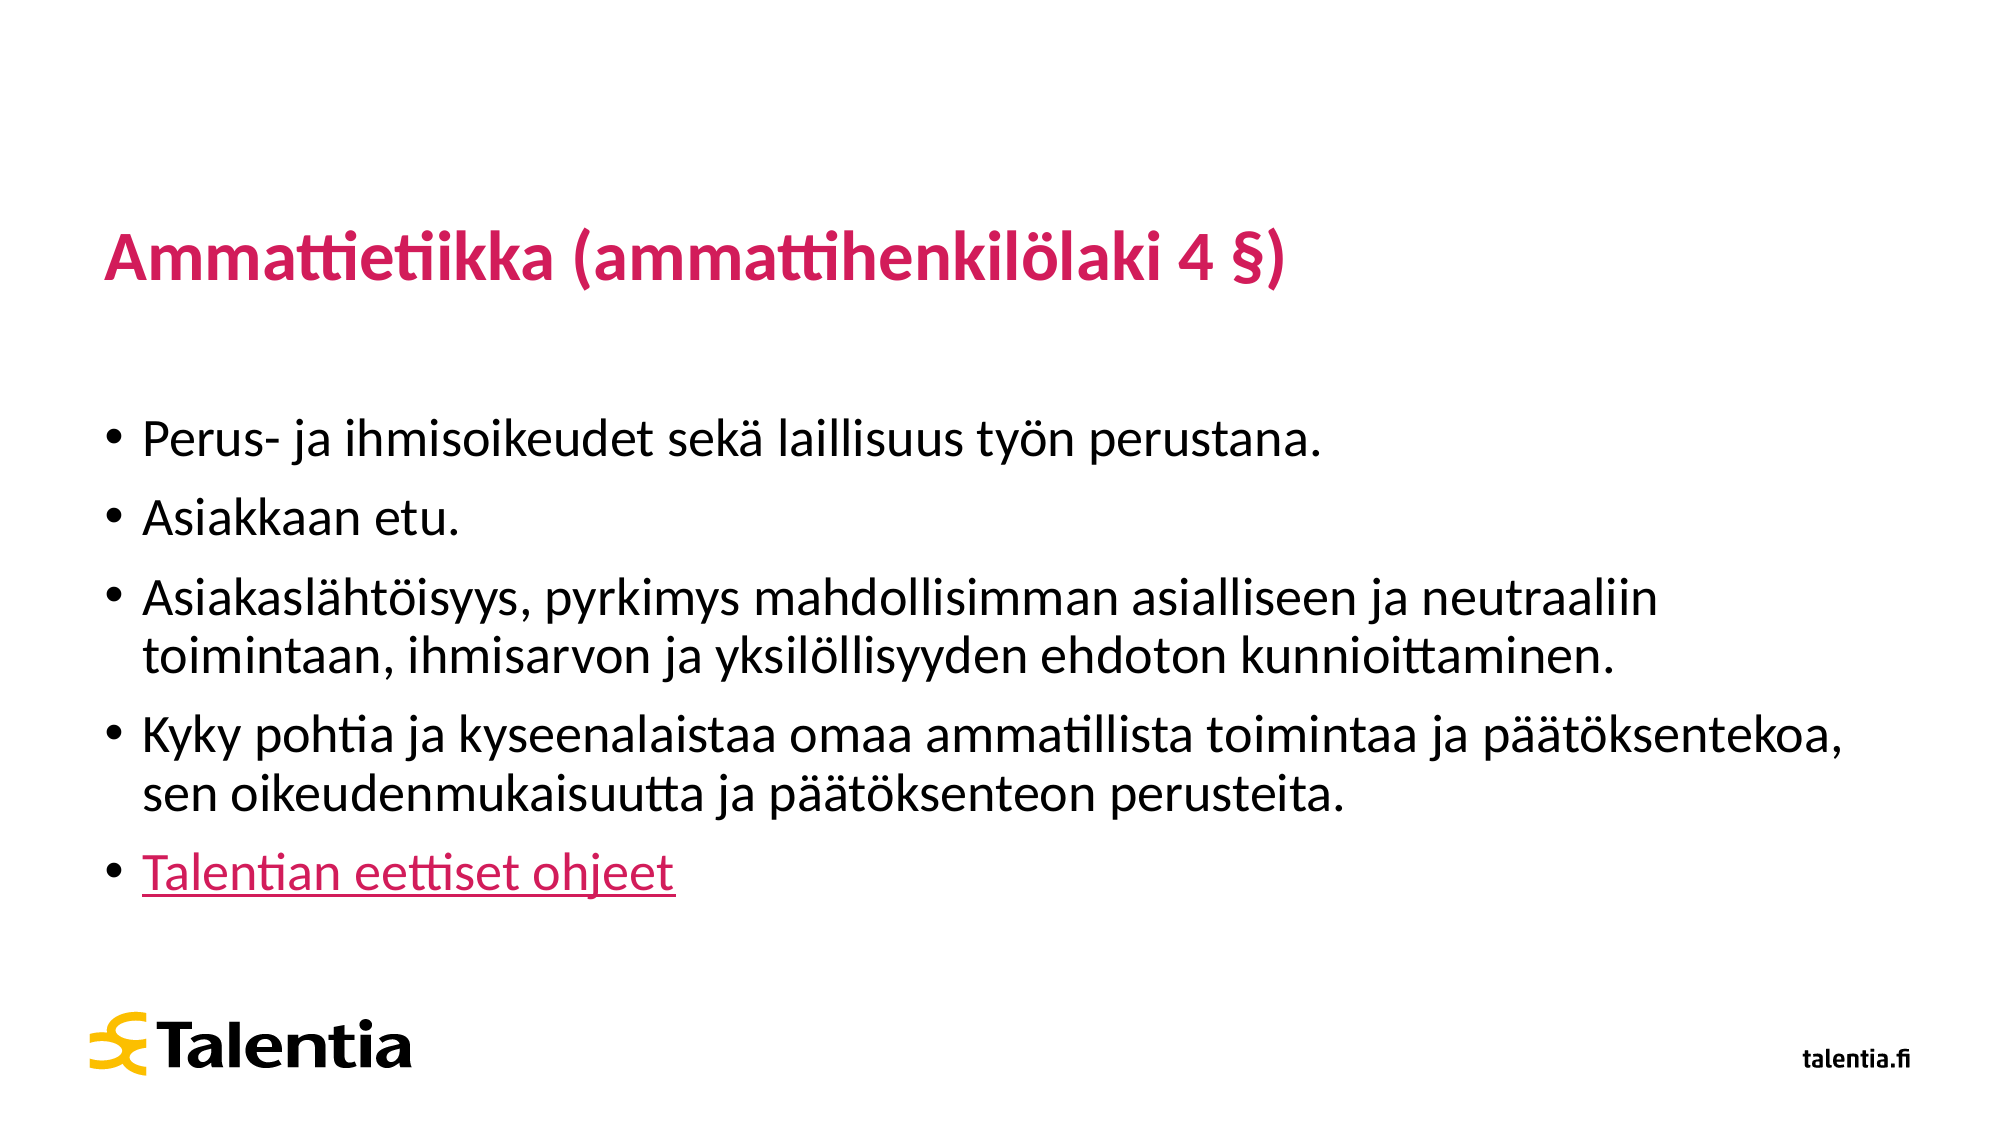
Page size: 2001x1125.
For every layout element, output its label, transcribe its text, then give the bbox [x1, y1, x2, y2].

list Perus- ja ihmisoikeudet sekä laillisuus työn perustana. Asiakkaan etu. Asiakaslähtöisyys, pyrkimys mahdollisimman asialliseen ja neutraaliin toimintaan, ihmisarvon ja yksilöllisyyden ehdoton kunnioittaminen. Kyky pohtia ja kyseenalaistaa omaa ammatillista toimintaa ja päätöksentekoa, sen oikeudenmukaisuutta ja päätöksenteon perusteita. Talentian eettiset ohjeet [89, 401, 1916, 939]
picture [0, 985, 2000, 1125]
title Ammattietiikka (ammattihenkilölaki 4 §) [89, 148, 1916, 367]
